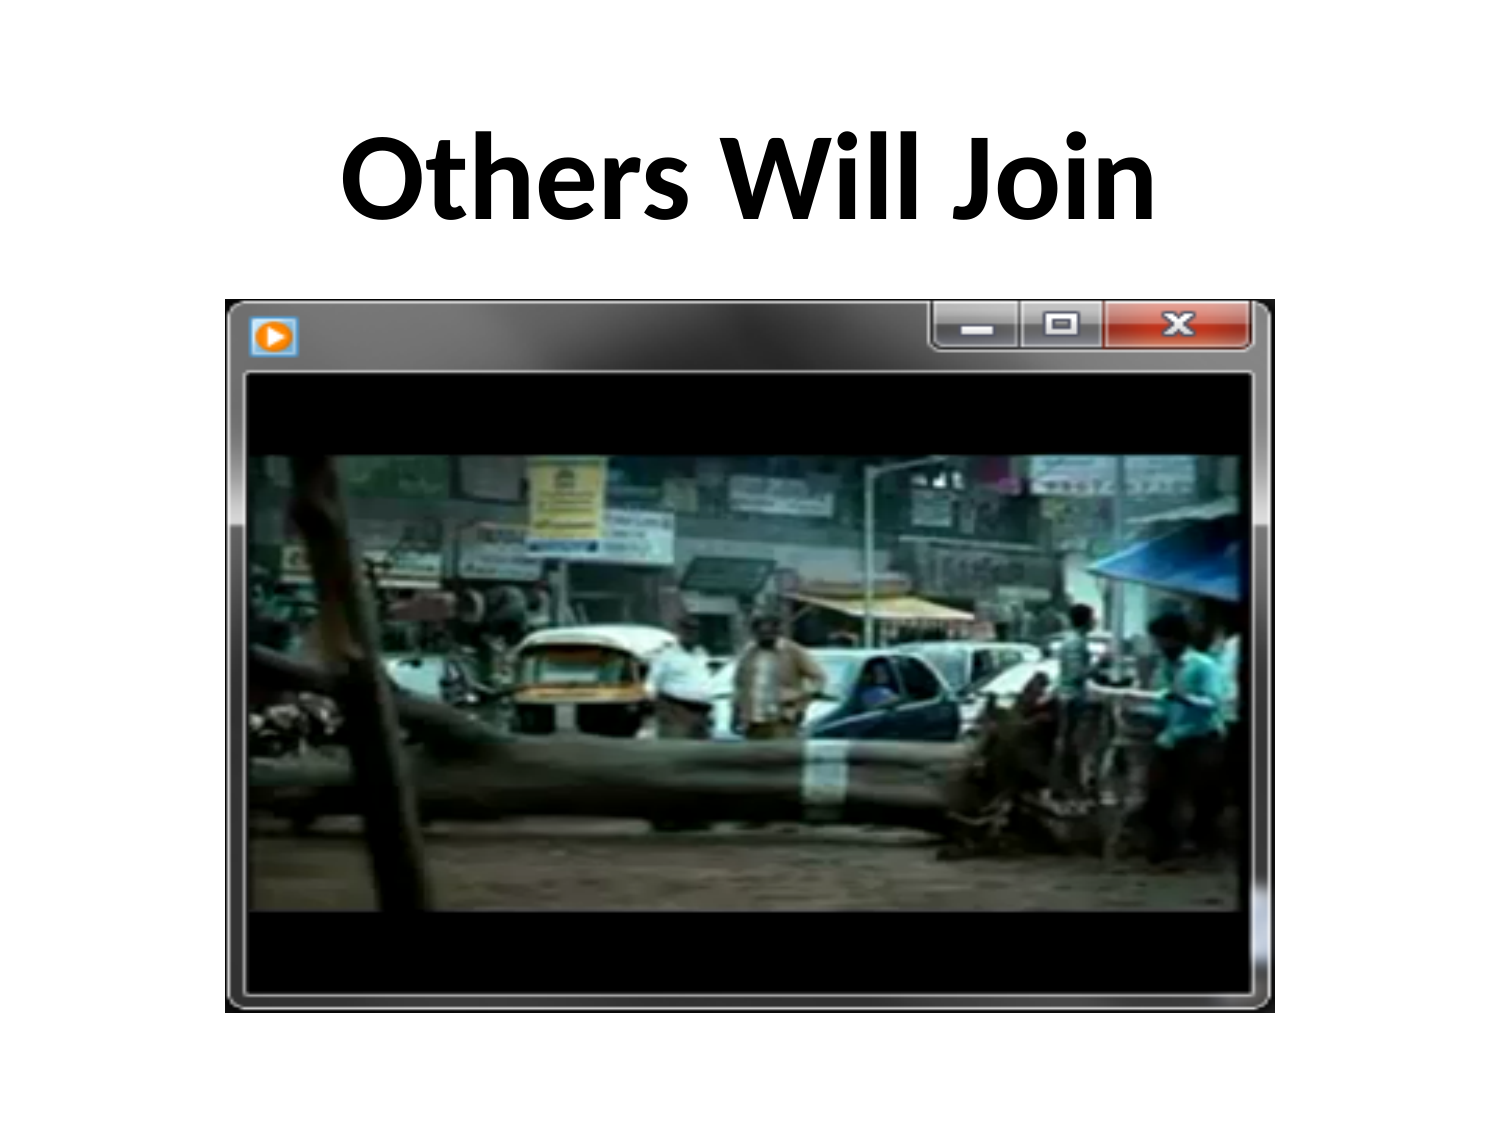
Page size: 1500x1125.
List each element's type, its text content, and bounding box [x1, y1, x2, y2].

text_box Others Will Join [237, 87, 1263, 253]
picture [224, 299, 1276, 1013]
